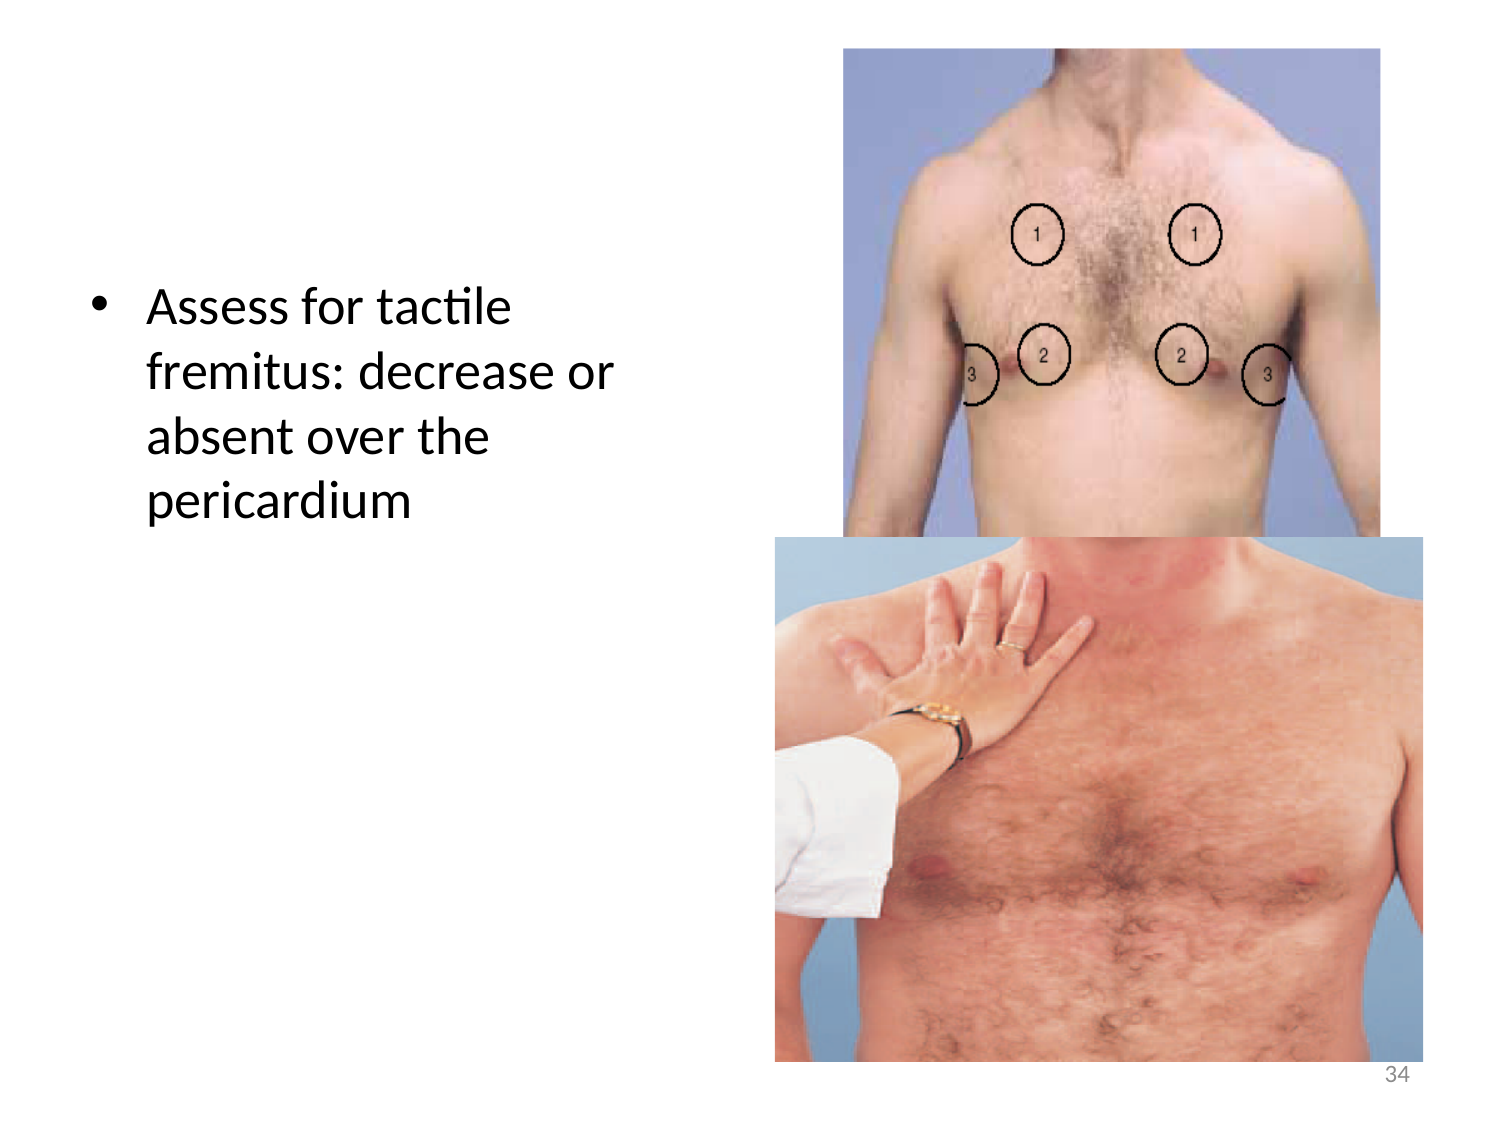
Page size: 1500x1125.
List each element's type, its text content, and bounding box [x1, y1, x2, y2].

slide_number 34 [1074, 1068, 1425, 1103]
picture [774, 537, 1424, 1062]
list Assess for tactile fremitus: decrease or absent over the pericardium [75, 262, 738, 1006]
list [837, 37, 1383, 535]
